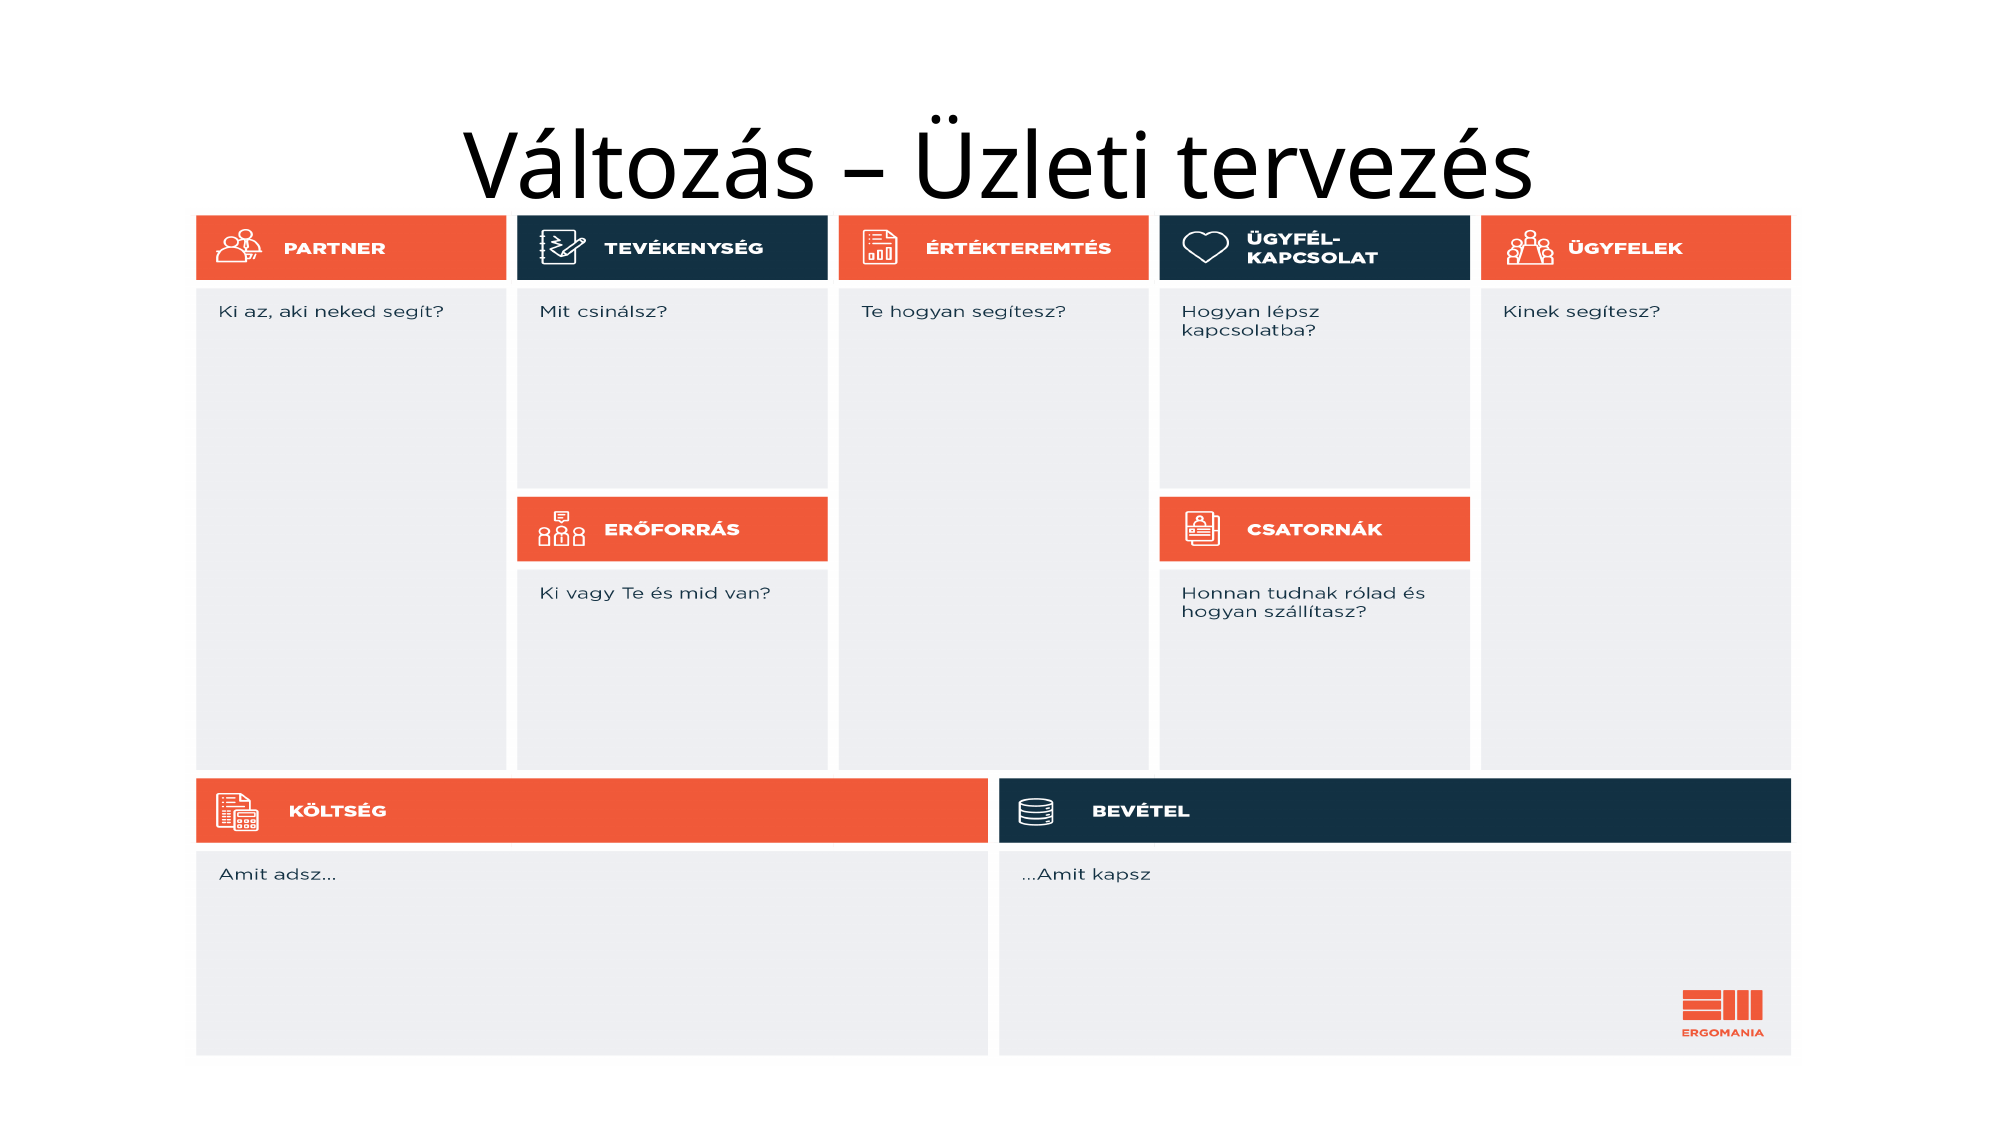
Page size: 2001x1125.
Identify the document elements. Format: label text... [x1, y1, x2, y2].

title Változás – Üzleti tervezés [137, 59, 1863, 278]
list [185, 207, 1802, 1066]
